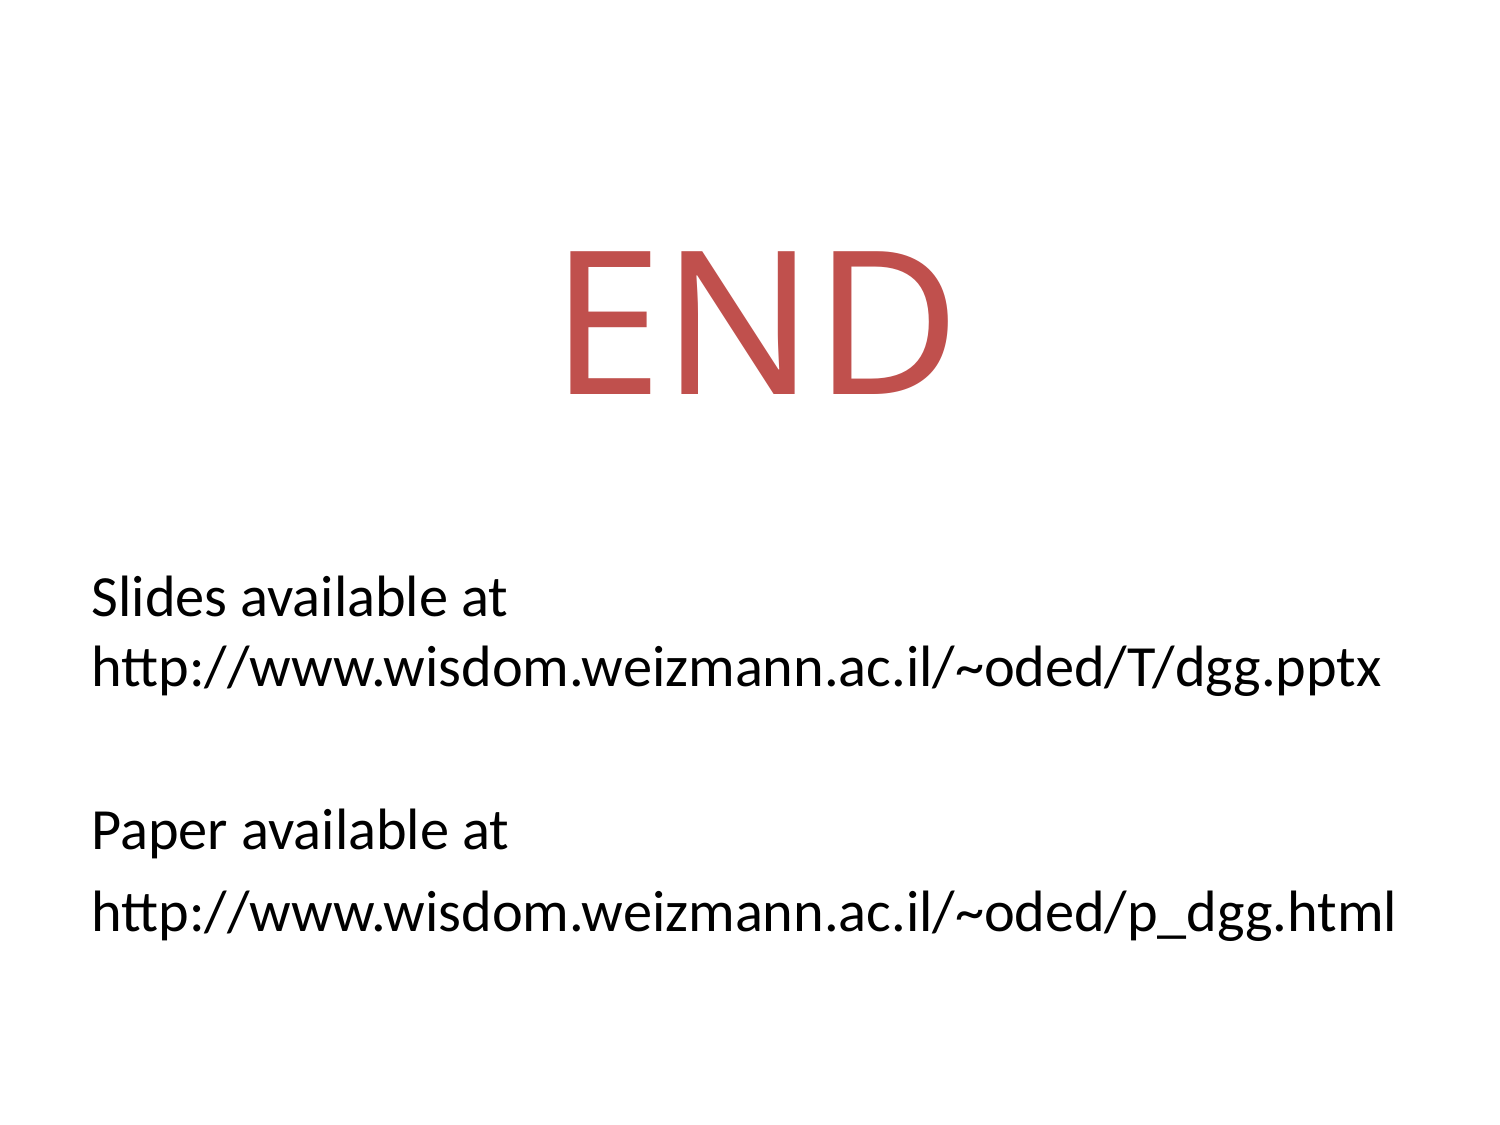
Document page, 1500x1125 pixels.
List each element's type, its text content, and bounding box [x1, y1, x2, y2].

list Slides available at http://www.wisdom.weizmann.ac.il/~oded/T/dgg.pptx Paper available at http://www.wisdom.weizmann.ac.il/~oded/p_dgg.html [76, 550, 1436, 976]
title END [501, 125, 1010, 504]
